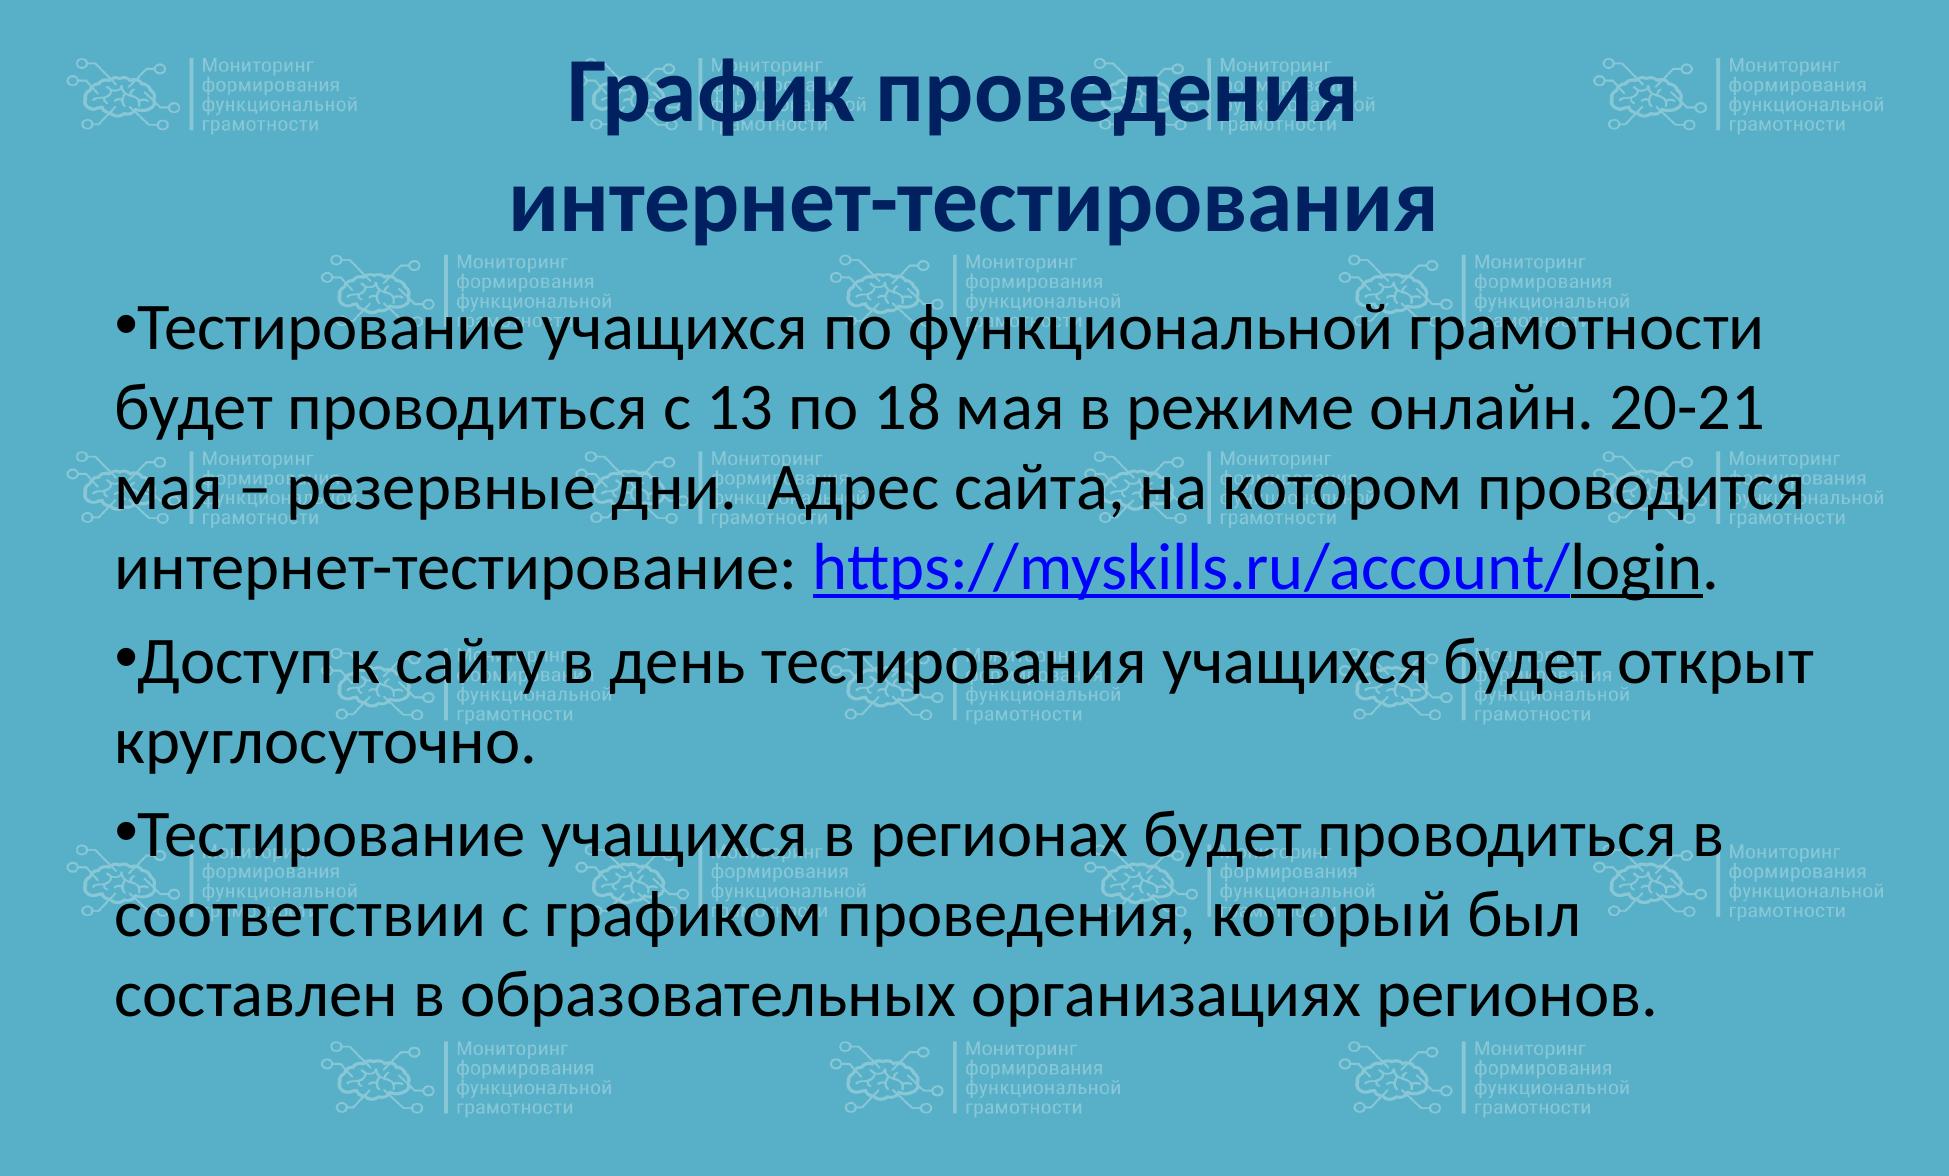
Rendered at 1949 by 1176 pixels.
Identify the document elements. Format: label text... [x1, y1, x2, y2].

list Тестирование учащихся по функциональной грамотности будет проводиться с 13 по 18 мая в режиме онлайн. 20-21 мая – резервные дни. Адрес сайта, на котором проводится интернет-тестирование: https://myskills.ru/account/login. Доступ к сайту в день тестирования учащихся будет открыт круглосуточно. Тестирование учащихся в регионах будет проводиться в соответствии с графиком проведения, который был составлен в образовательных организациях регионов. [97, 274, 1852, 1050]
title График проведения интернет-тестирования [97, 47, 1852, 234]
